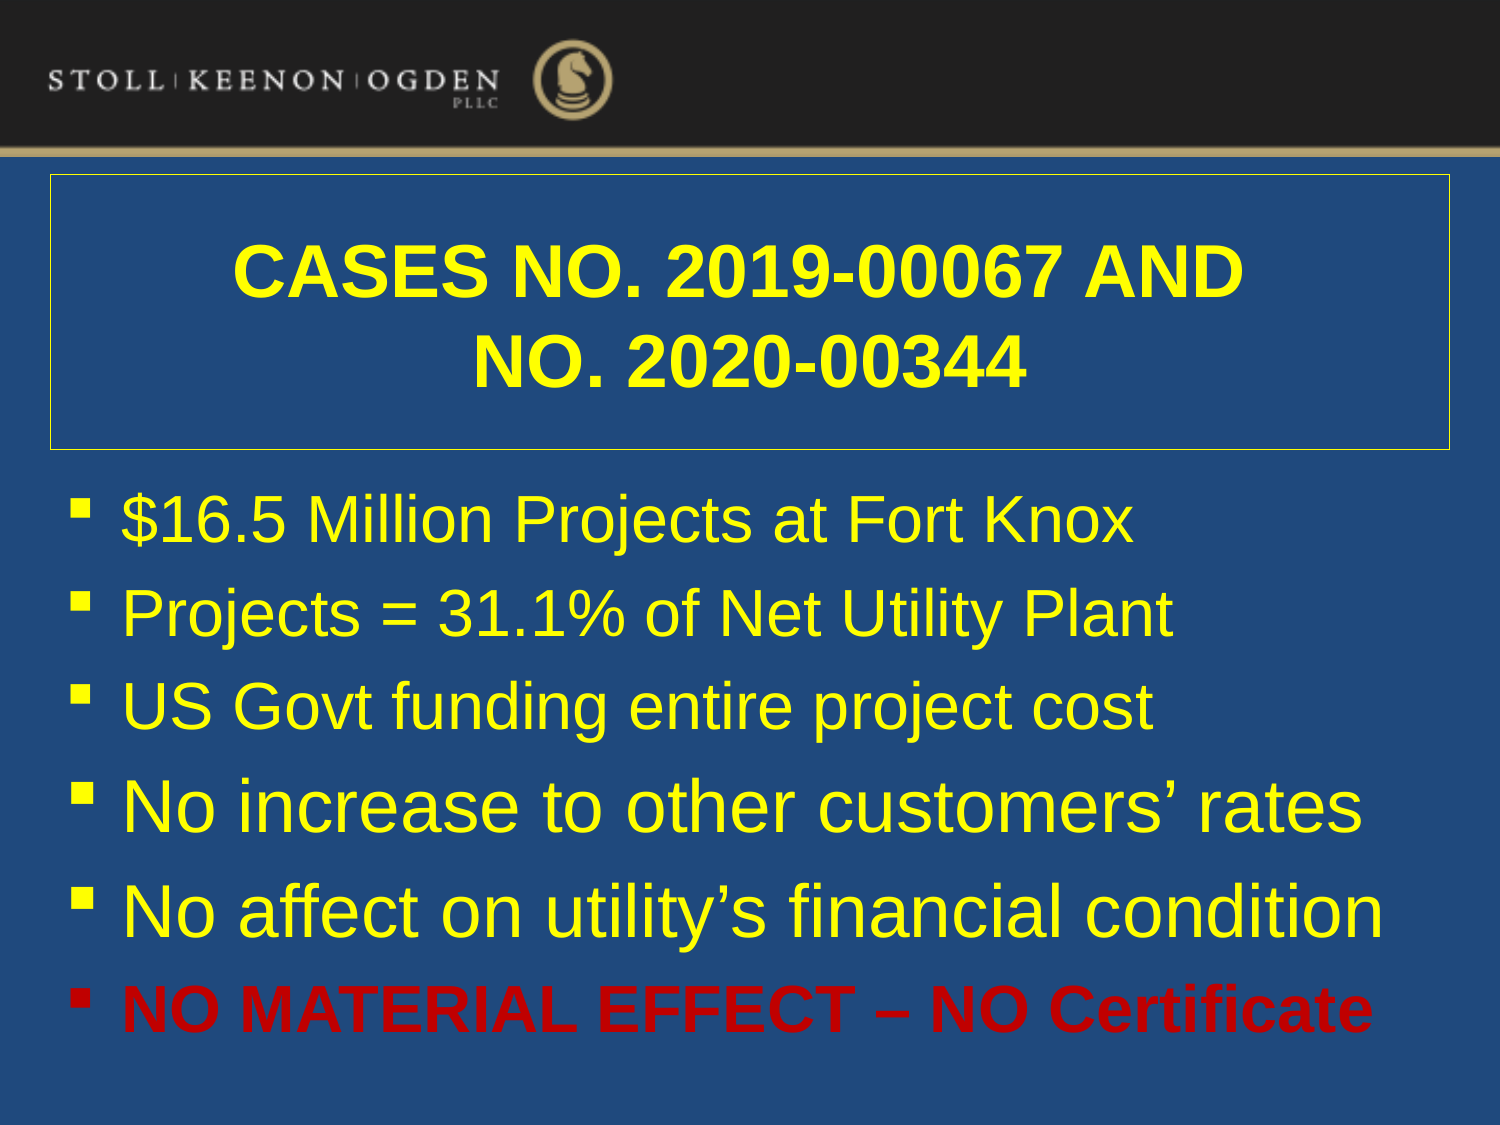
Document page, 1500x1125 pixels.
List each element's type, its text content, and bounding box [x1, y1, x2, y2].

list $16.5 Million Projects at Fort Knox Projects = 31.1% of Net Utility Plant US Govt funding entire project cost No increase to other customers’ rates No affect on utility’s financial condition NO MATERIAL EFFECT – NO Certificate [50, 468, 1450, 1088]
title CASES NO. 2019-00067 AND NO. 2020-00344 [50, 174, 1450, 450]
picture [0, 0, 1500, 157]
